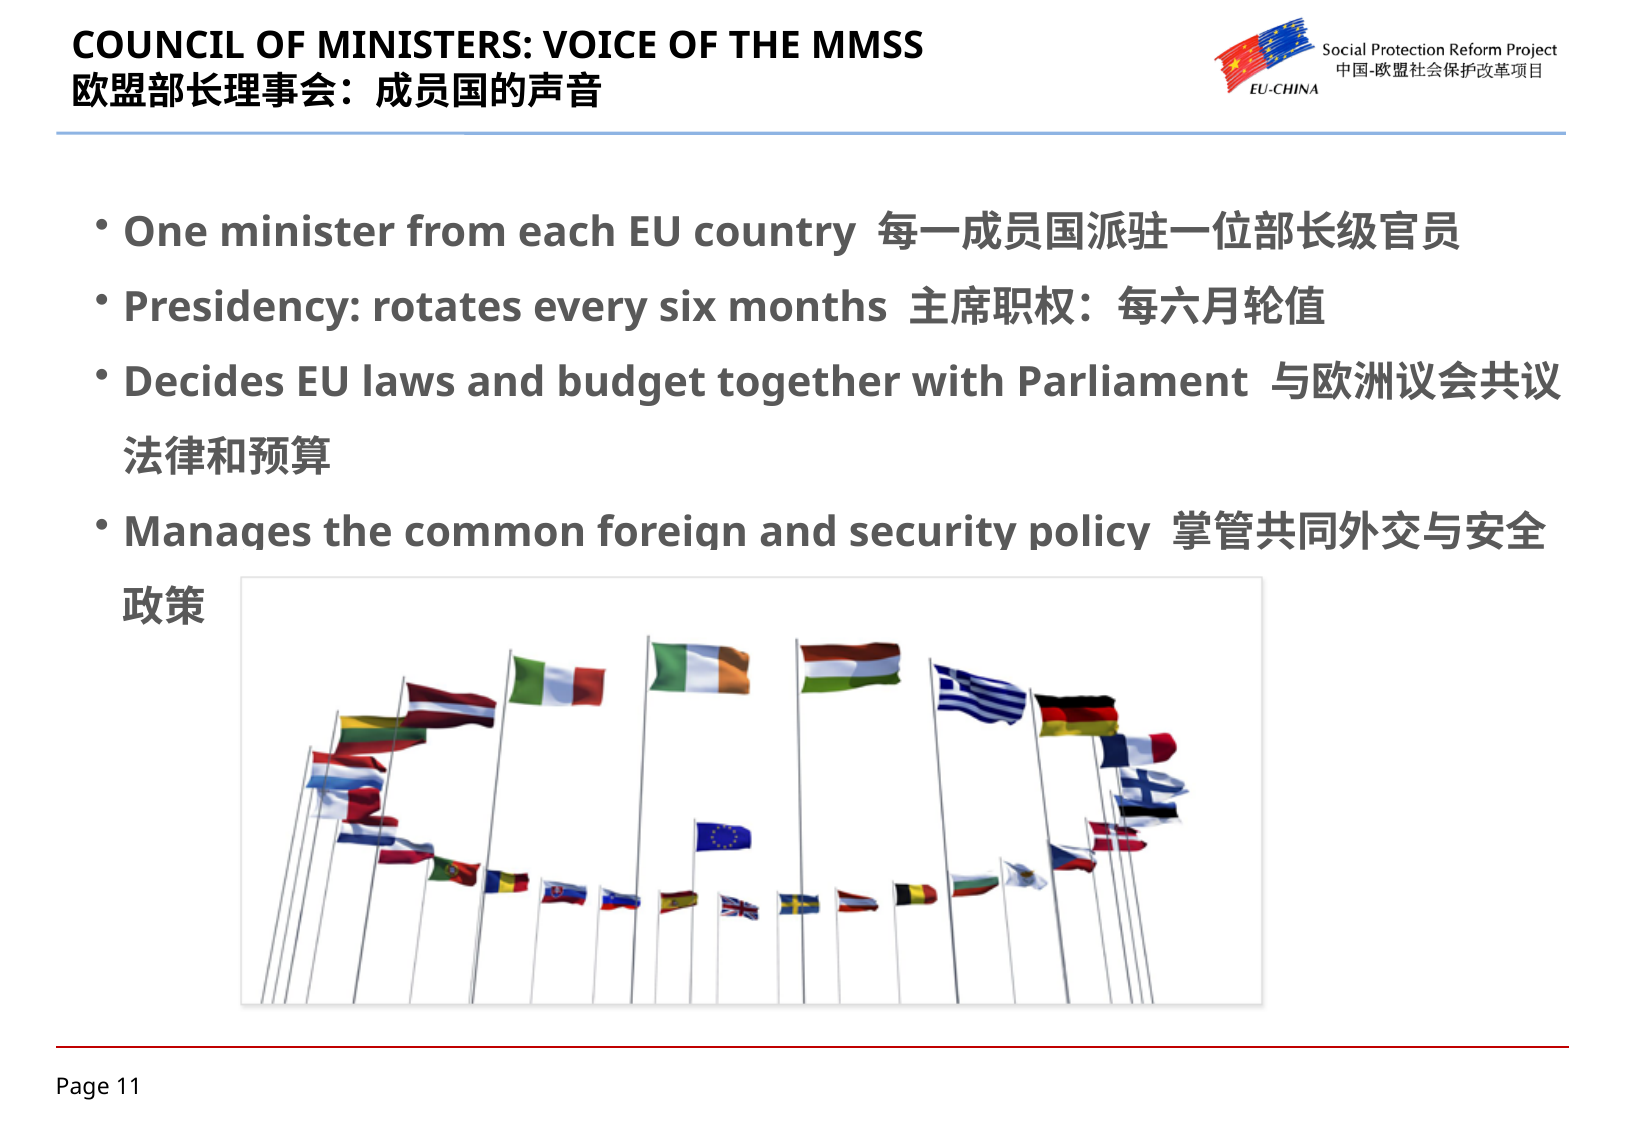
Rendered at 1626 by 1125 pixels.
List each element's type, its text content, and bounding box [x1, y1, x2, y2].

title COUNCIL OF MINISTERS: VOICE OF THE MMSS 欧盟部长理事会：成员国的声音 [56, 13, 1544, 120]
text_box One minister from each EU country 每一成员国派驻一位部长级官员 Presidency: rotates every six months 主席职权：每六月轮值 Decides EU laws and budget together with Parliament 与欧洲议会共议法律和预算 Manages the common foreign and security policy 掌管共同外交与安全政策 [80, 172, 1581, 688]
picture [1206, 10, 1567, 99]
picture [213, 550, 1299, 1040]
